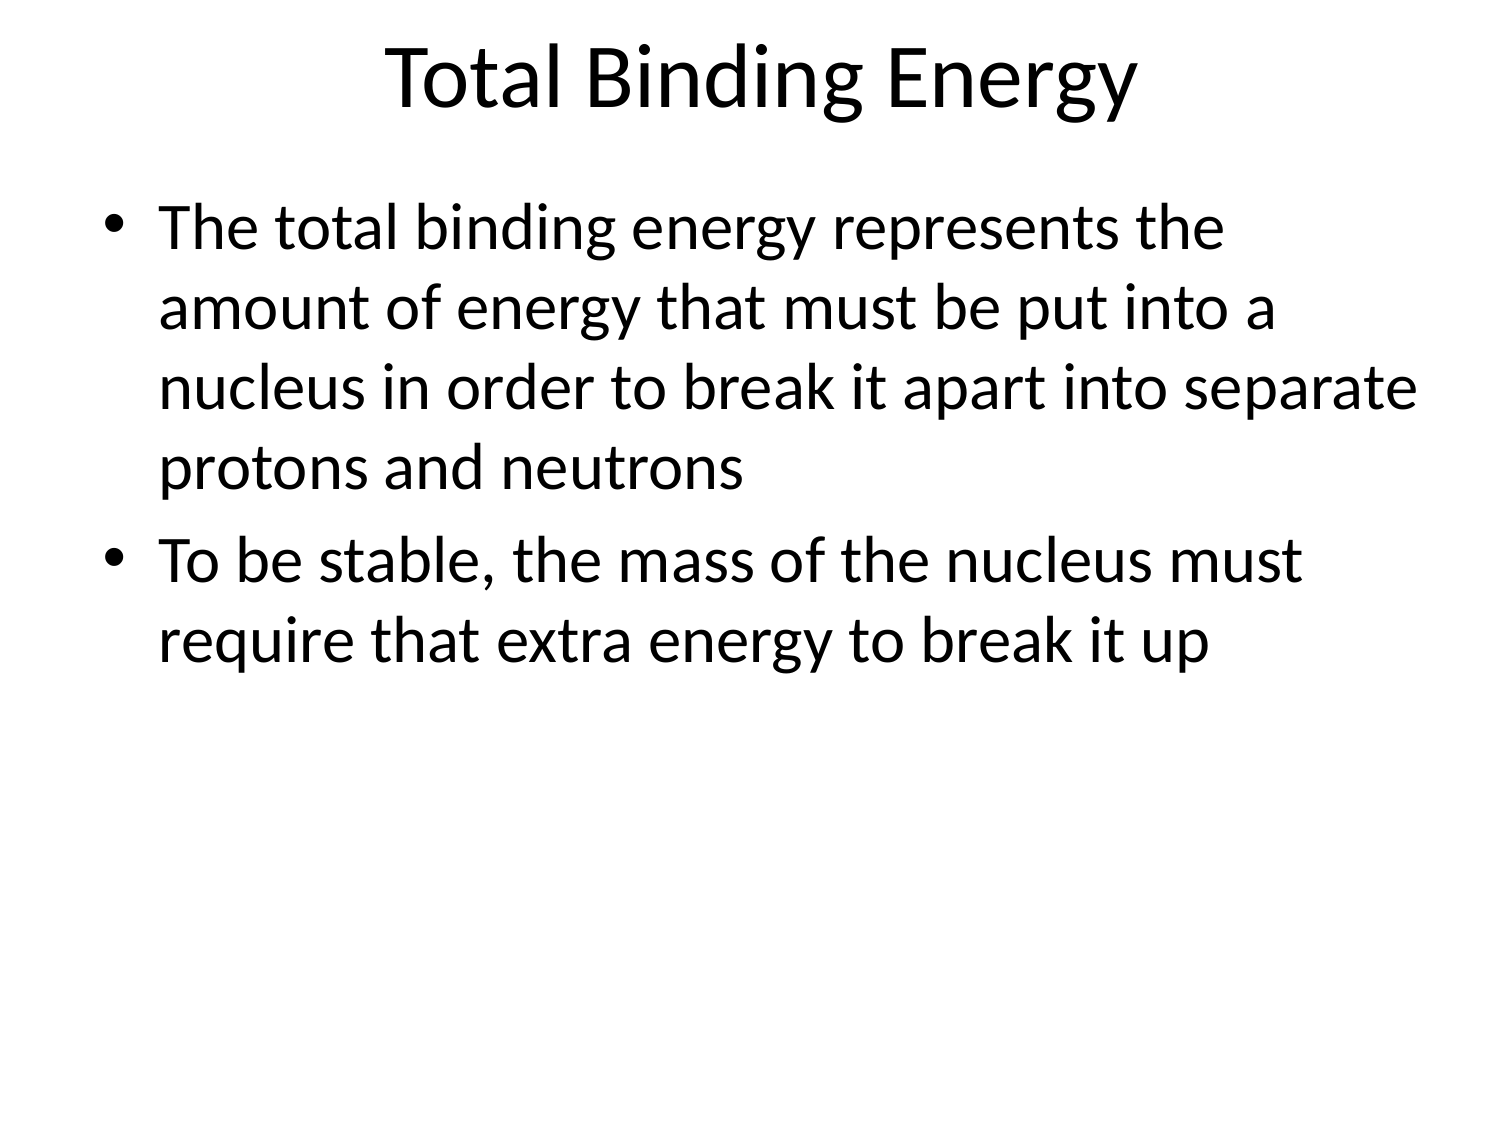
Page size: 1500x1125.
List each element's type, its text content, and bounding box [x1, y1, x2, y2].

list The total binding energy represents the amount of energy that must be put into a nucleus in order to break it apart into separate protons and neutrons To be stable, the mass of the nucleus must require that extra energy to break it up [87, 174, 1438, 918]
title Total Binding Energy [87, 0, 1438, 143]
